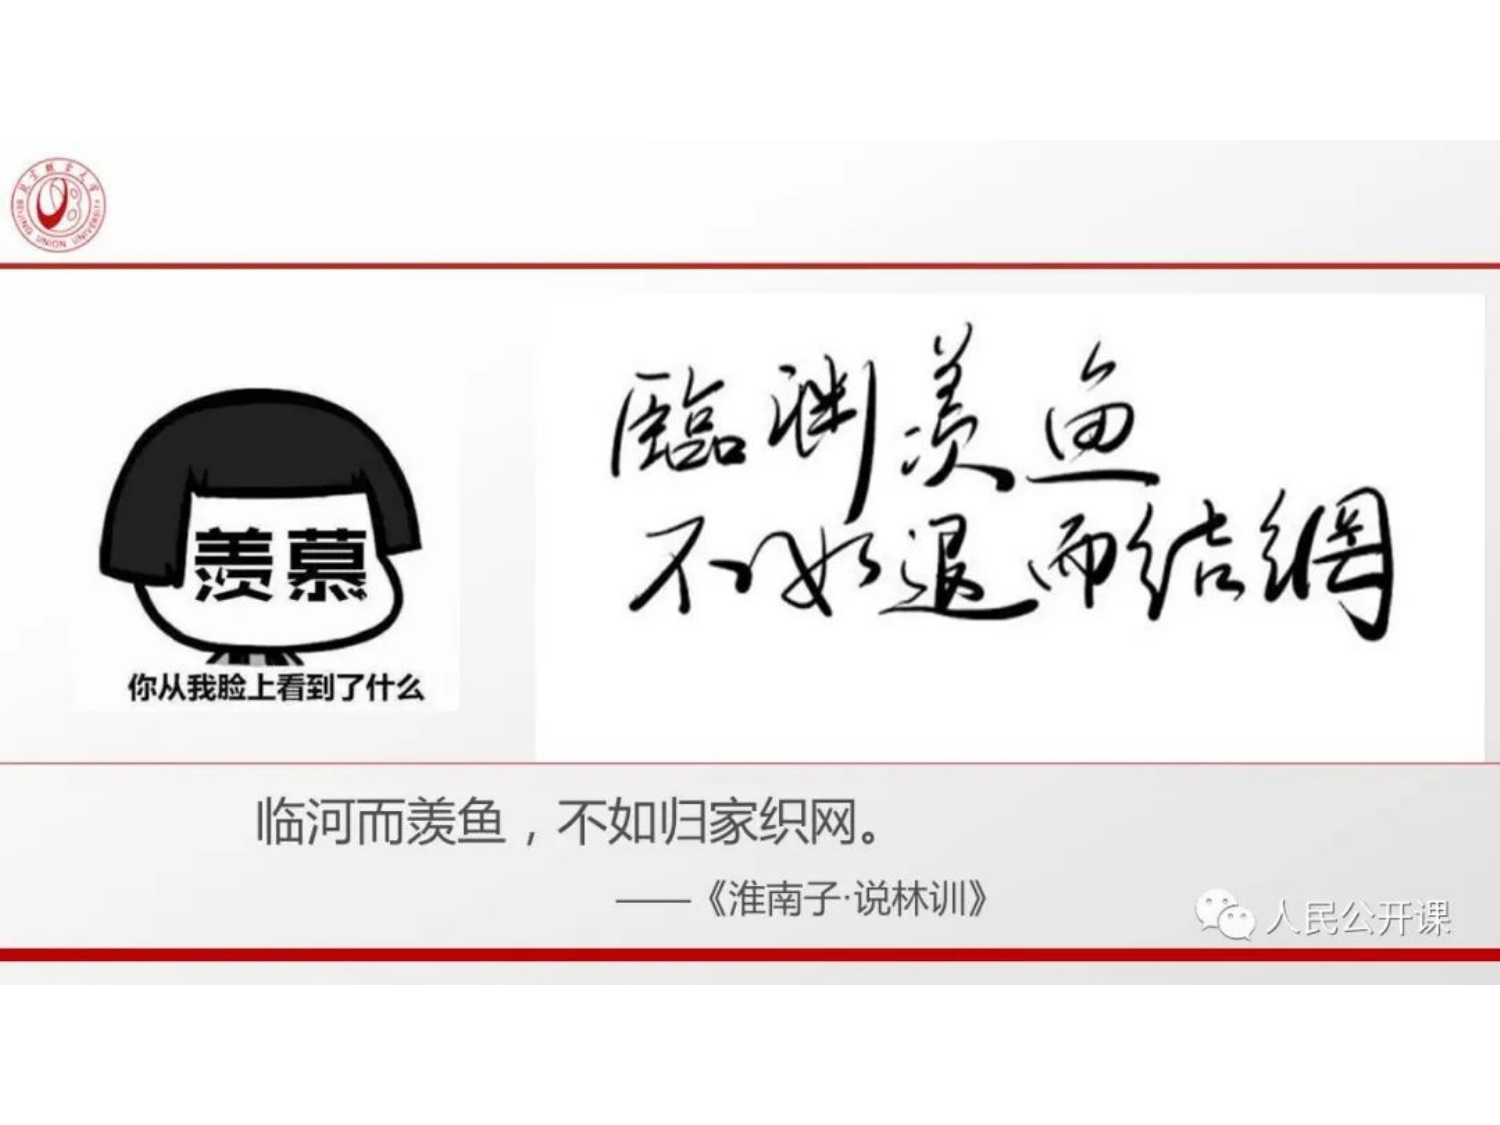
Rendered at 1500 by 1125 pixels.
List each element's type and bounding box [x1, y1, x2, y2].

picture [0, 139, 1500, 985]
